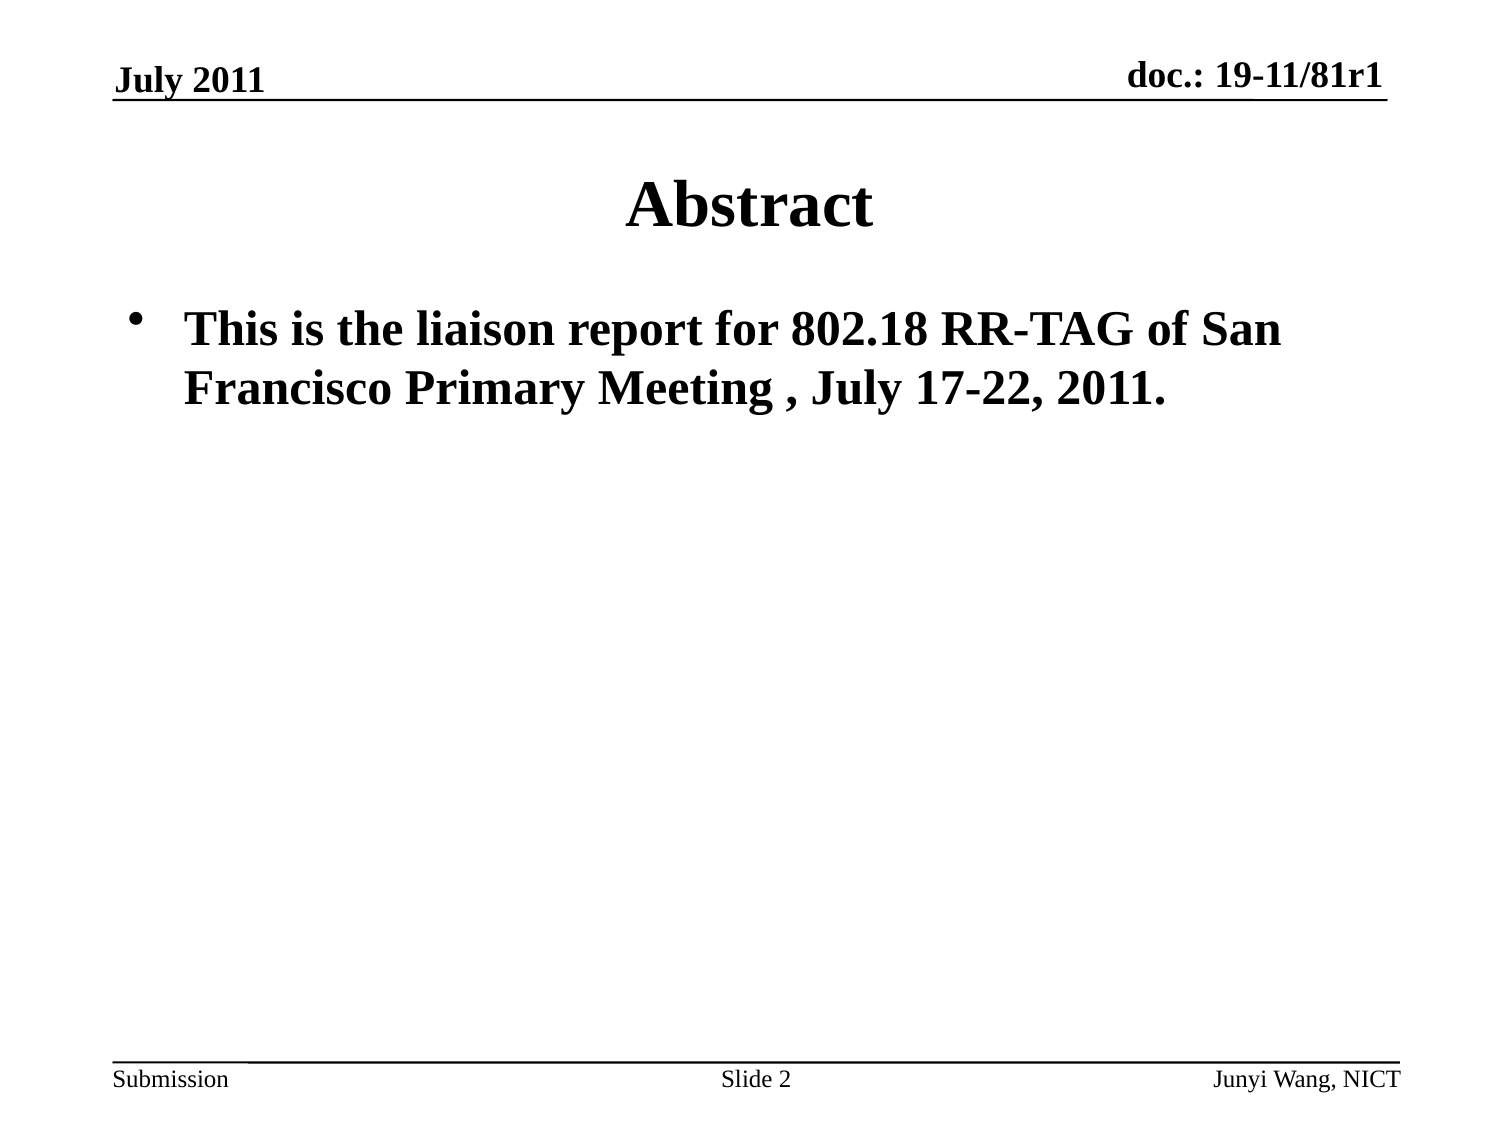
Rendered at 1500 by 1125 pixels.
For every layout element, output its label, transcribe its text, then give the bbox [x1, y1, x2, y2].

footer Junyi Wang, NICT [1210, 1061, 1402, 1093]
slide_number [114, 54, 290, 101]
list This is the liaison report for 802.18 RR-TAG of San Francisco Primary Meeting , July 17-22, 2011. [112, 287, 1388, 963]
slide_number Slide 2 [712, 1061, 800, 1093]
title Abstract [112, 112, 1388, 287]
